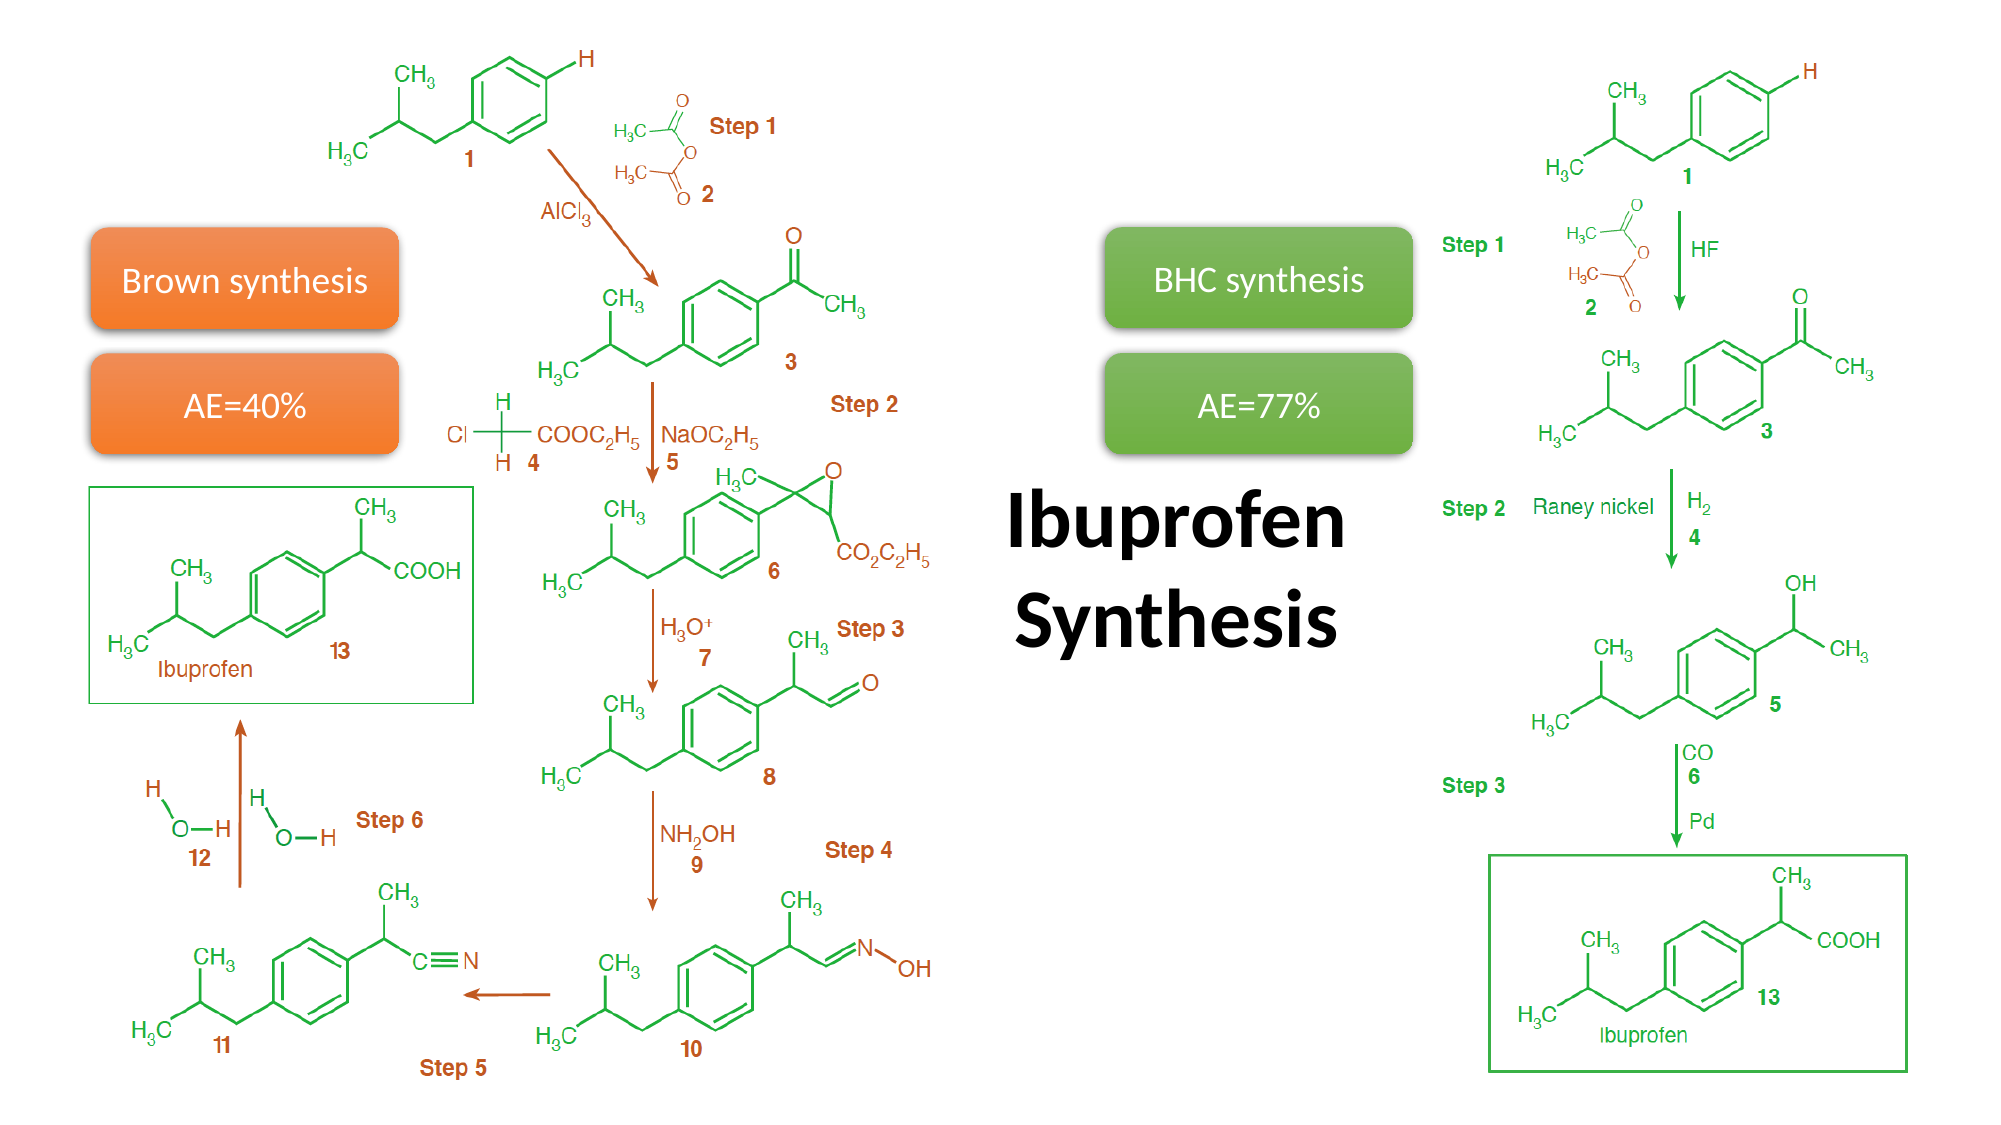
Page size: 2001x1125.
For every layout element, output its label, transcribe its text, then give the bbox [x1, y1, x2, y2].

picture [1413, 20, 1935, 1110]
picture [72, 35, 940, 1095]
text_box Ibuprofen Synthesis [990, 456, 1362, 672]
text_box AE=77% [1105, 353, 1413, 455]
text_box BHC synthesis [1105, 227, 1413, 329]
